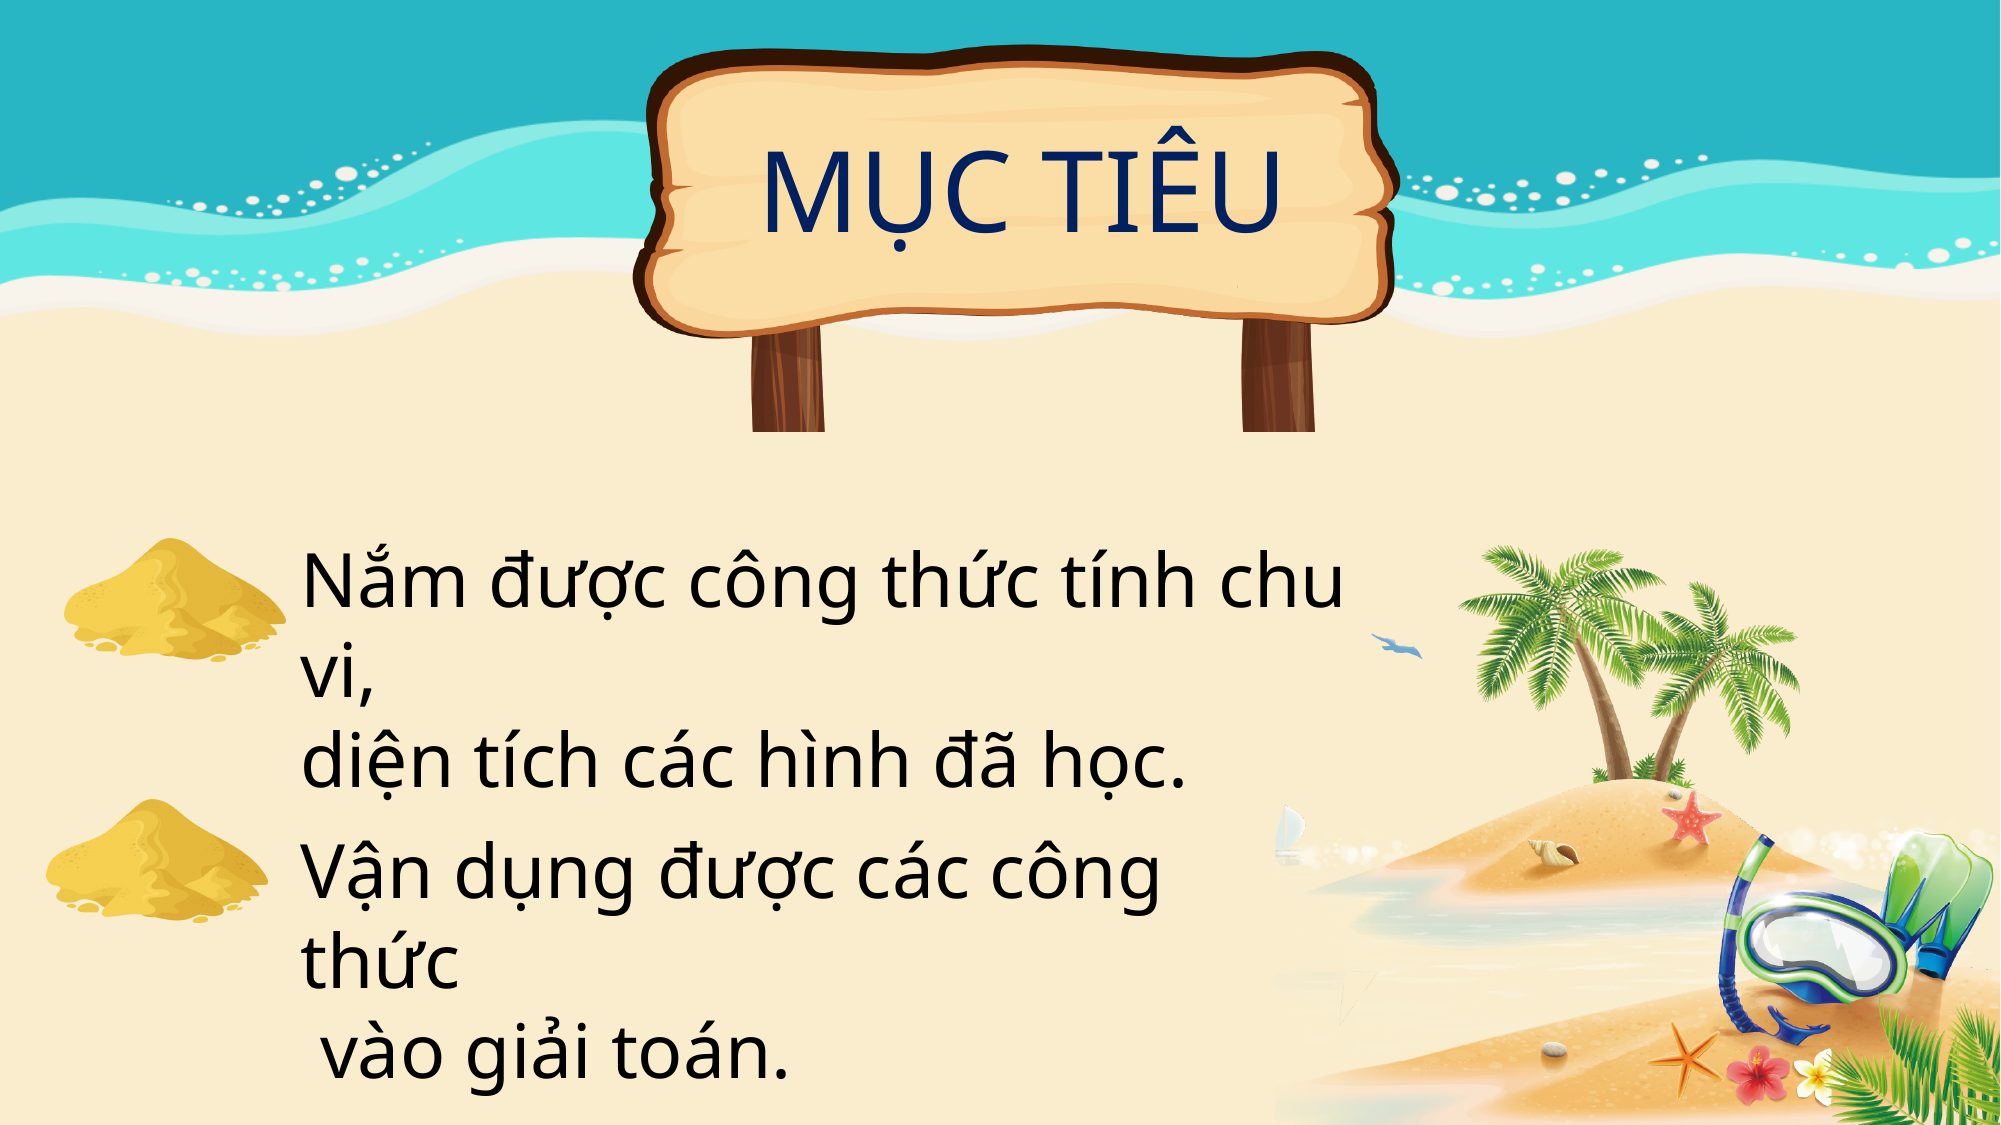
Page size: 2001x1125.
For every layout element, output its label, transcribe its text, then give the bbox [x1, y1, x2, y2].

text_box Vận dụng được các công thức vào giải toán. [285, 816, 1275, 1101]
picture [0, 0, 2001, 1125]
text_box Nắm được công thức tính chu vi, diện tích các hình đã học. [285, 525, 1446, 811]
